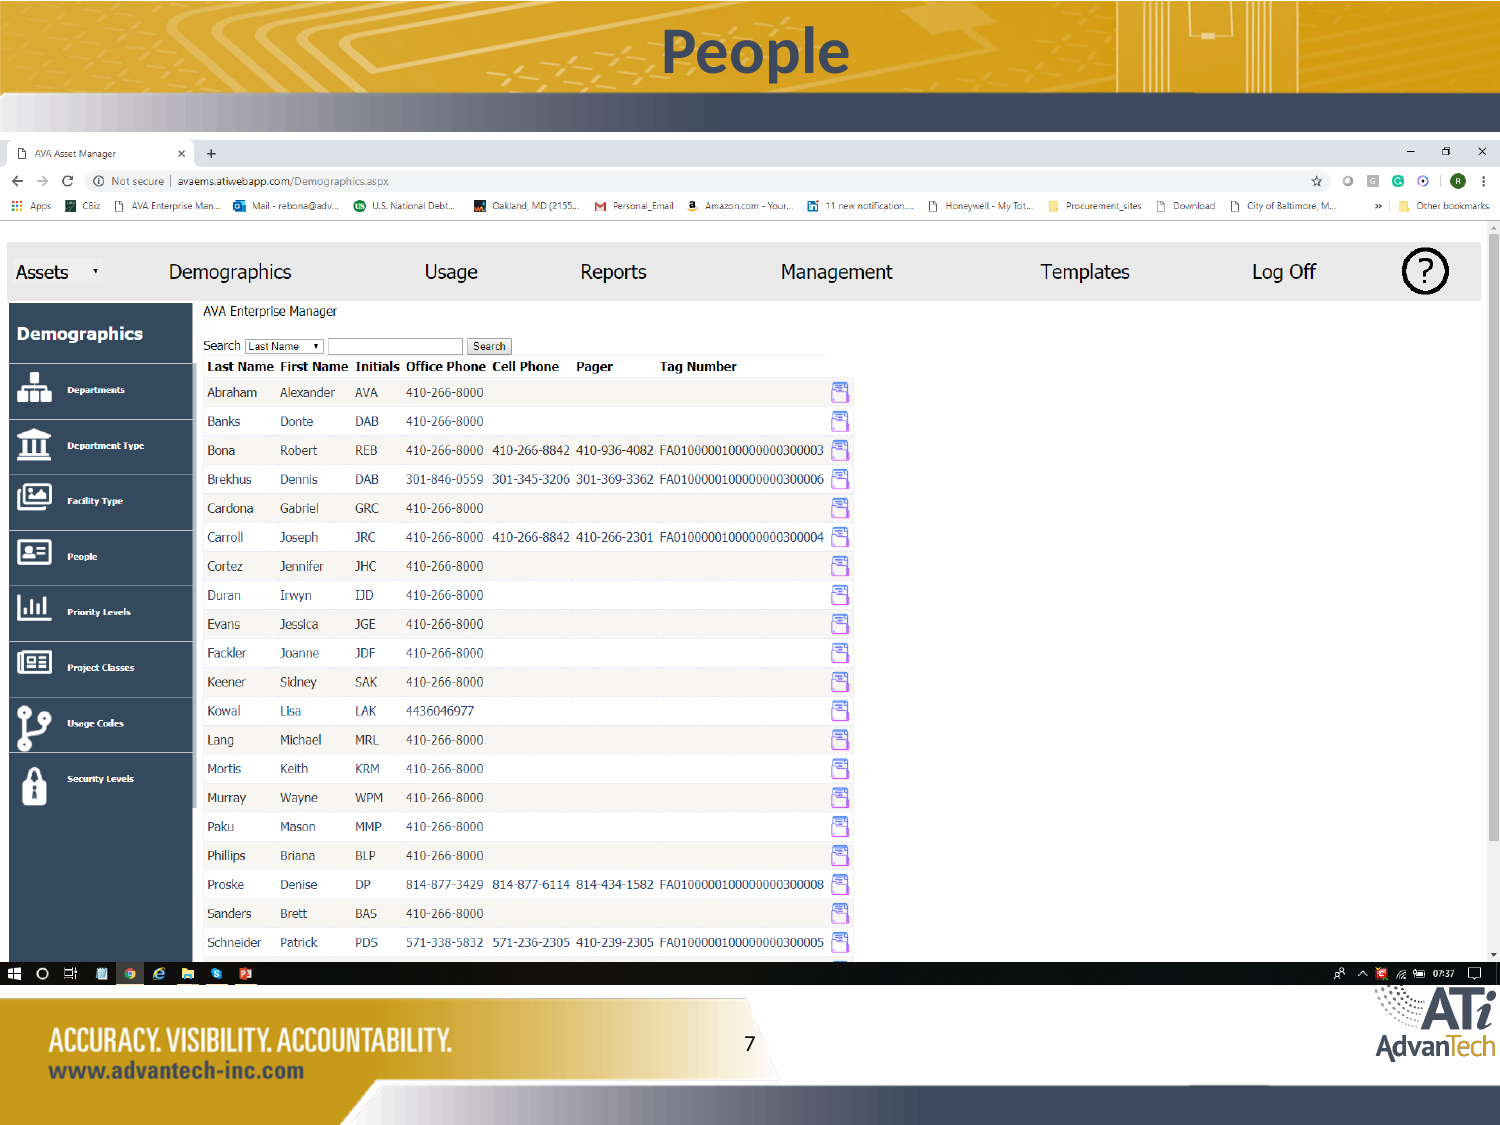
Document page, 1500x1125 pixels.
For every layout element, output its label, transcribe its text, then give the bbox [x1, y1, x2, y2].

text_box People [254, 0, 1259, 95]
picture [0, 140, 1500, 1125]
picture [0, 1, 1500, 132]
